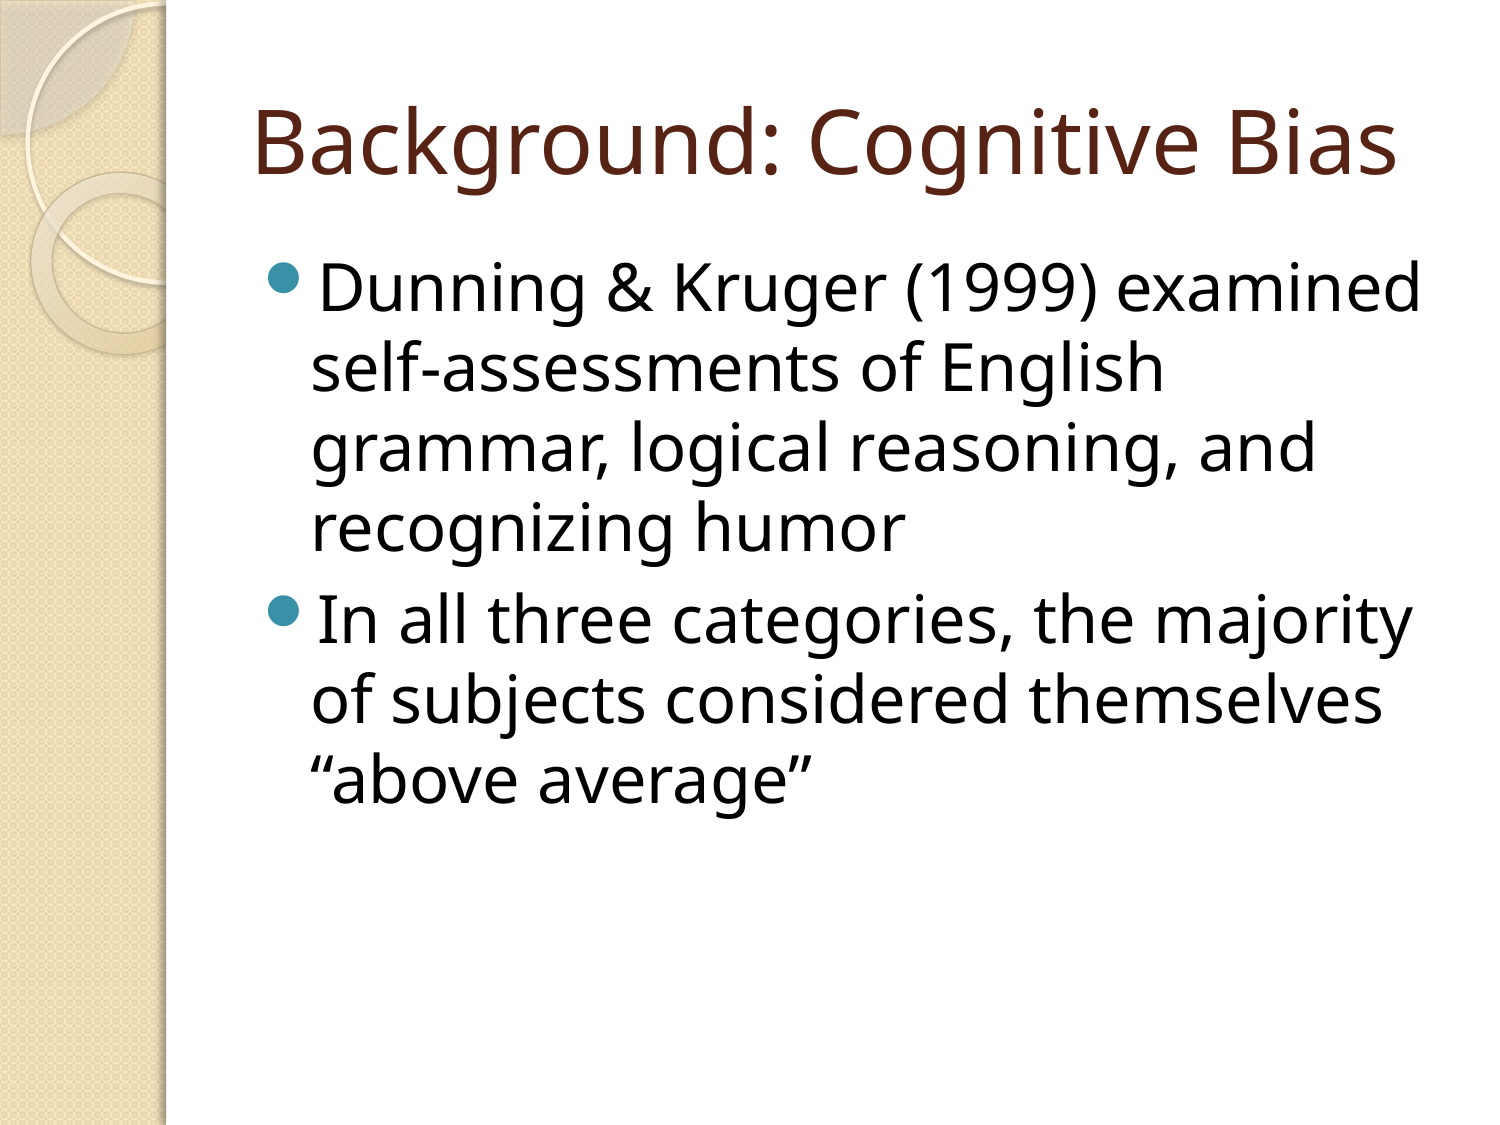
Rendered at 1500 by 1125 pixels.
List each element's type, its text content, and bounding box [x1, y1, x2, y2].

title Background: Cognitive Bias [235, 45, 1466, 233]
list Dunning & Kruger (1999) examined self-assessments of English grammar, logical reasoning, and recognizing humor In all three categories, the majority of subjects considered themselves “above average” [235, 237, 1466, 1025]
